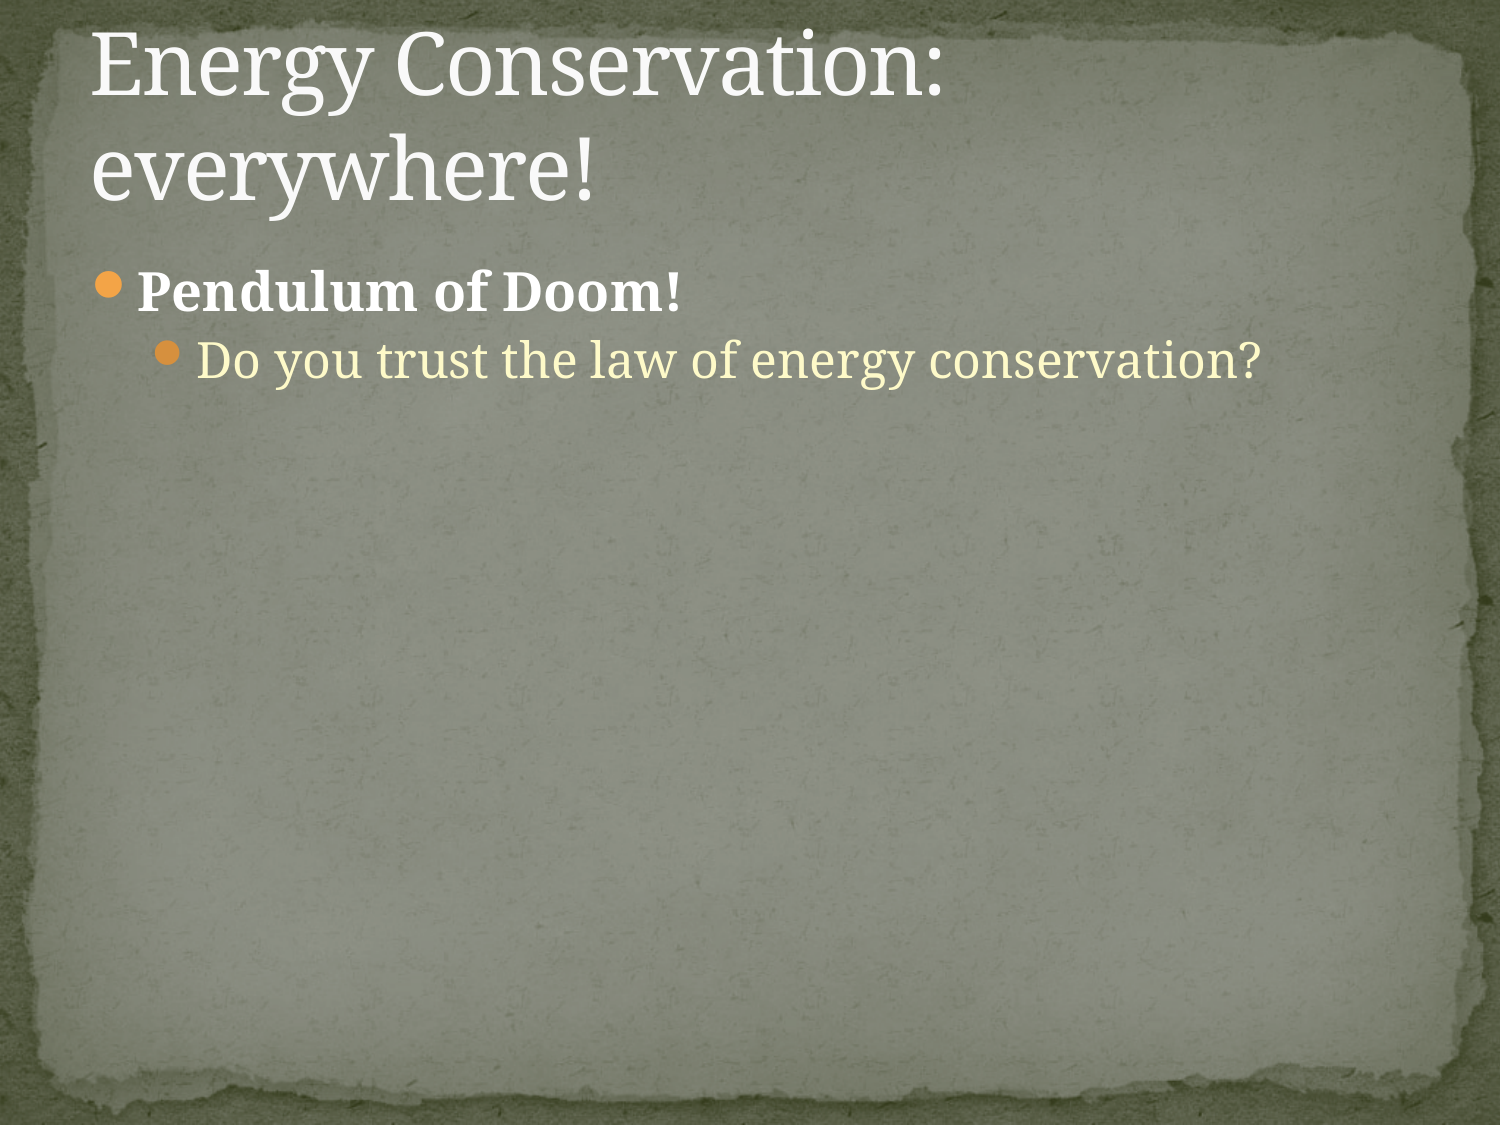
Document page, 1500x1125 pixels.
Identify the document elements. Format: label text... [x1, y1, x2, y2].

list Pendulum of Doom! Do you trust the law of energy conservation? [76, 249, 1425, 409]
title Energy Conservation: everywhere! [74, 24, 1425, 225]
